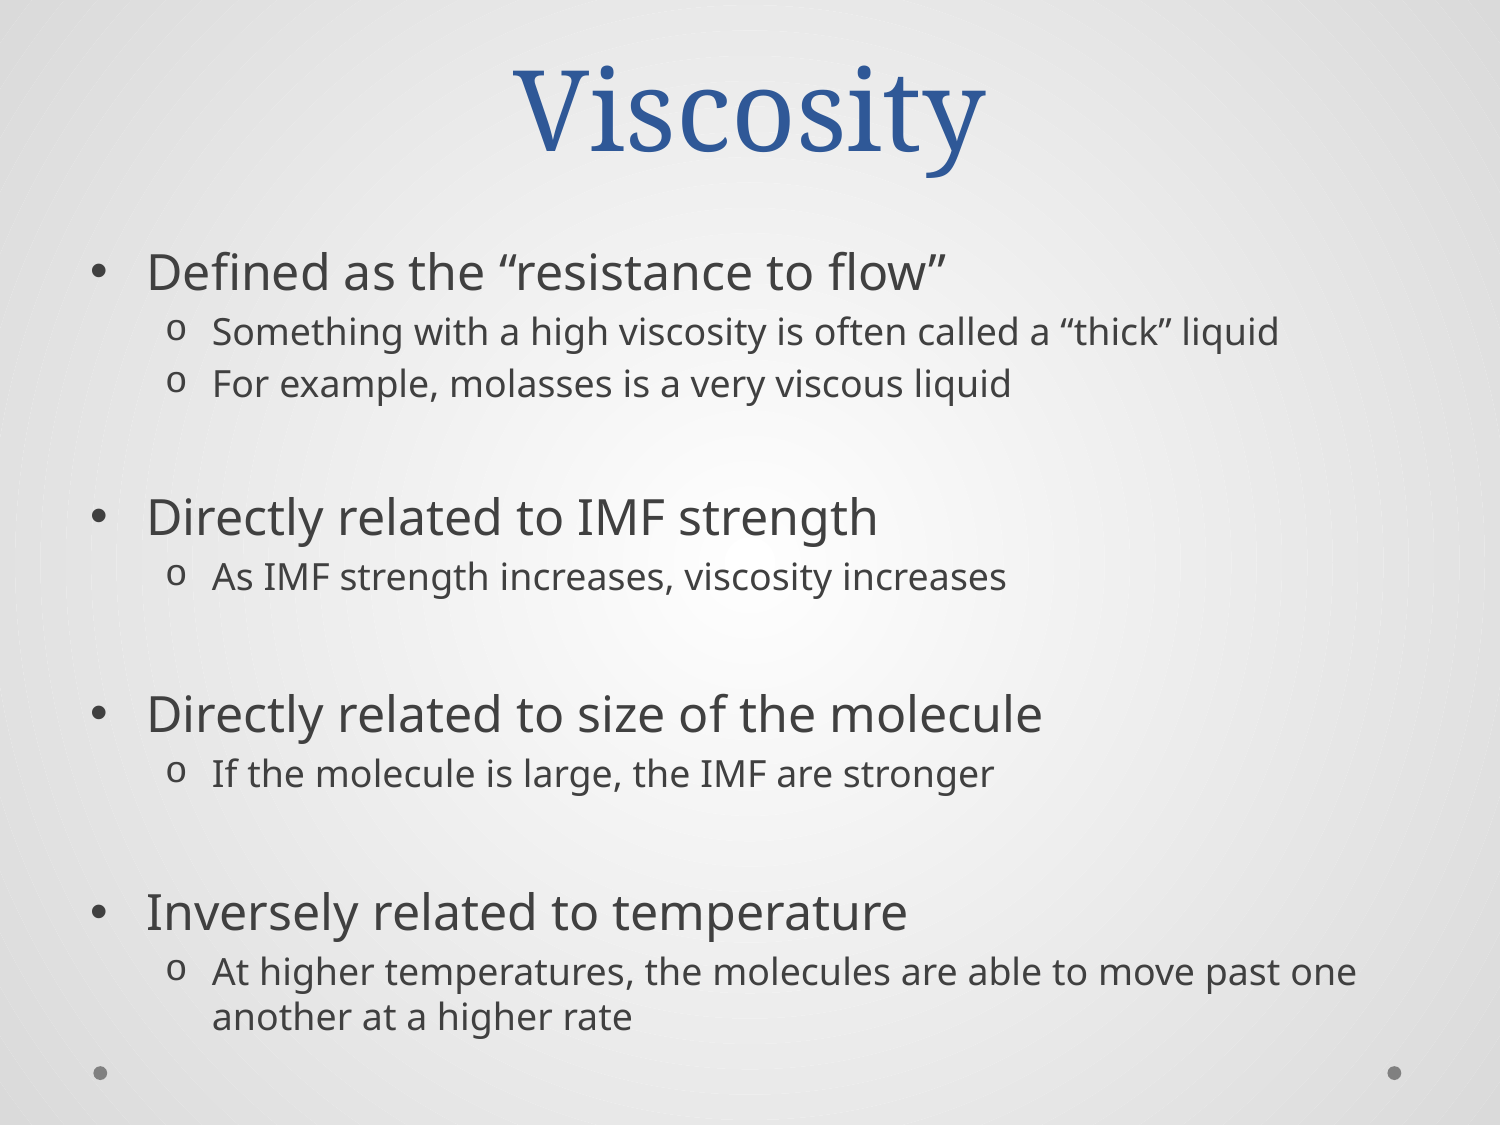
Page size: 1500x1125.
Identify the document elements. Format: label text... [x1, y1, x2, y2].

title Viscosity [75, 0, 1425, 182]
list Defined as the “resistance to flow” Something with a high viscosity is often called a “thick” liquid For example, molasses is a very viscous liquid Directly related to IMF strength As IMF strength increases, viscosity increases Directly related to size of the molecule If the molecule is large, the IMF are stronger Inversely related to temperature At higher temperatures, the molecules are able to move past one another at a higher rate [75, 232, 1425, 1071]
